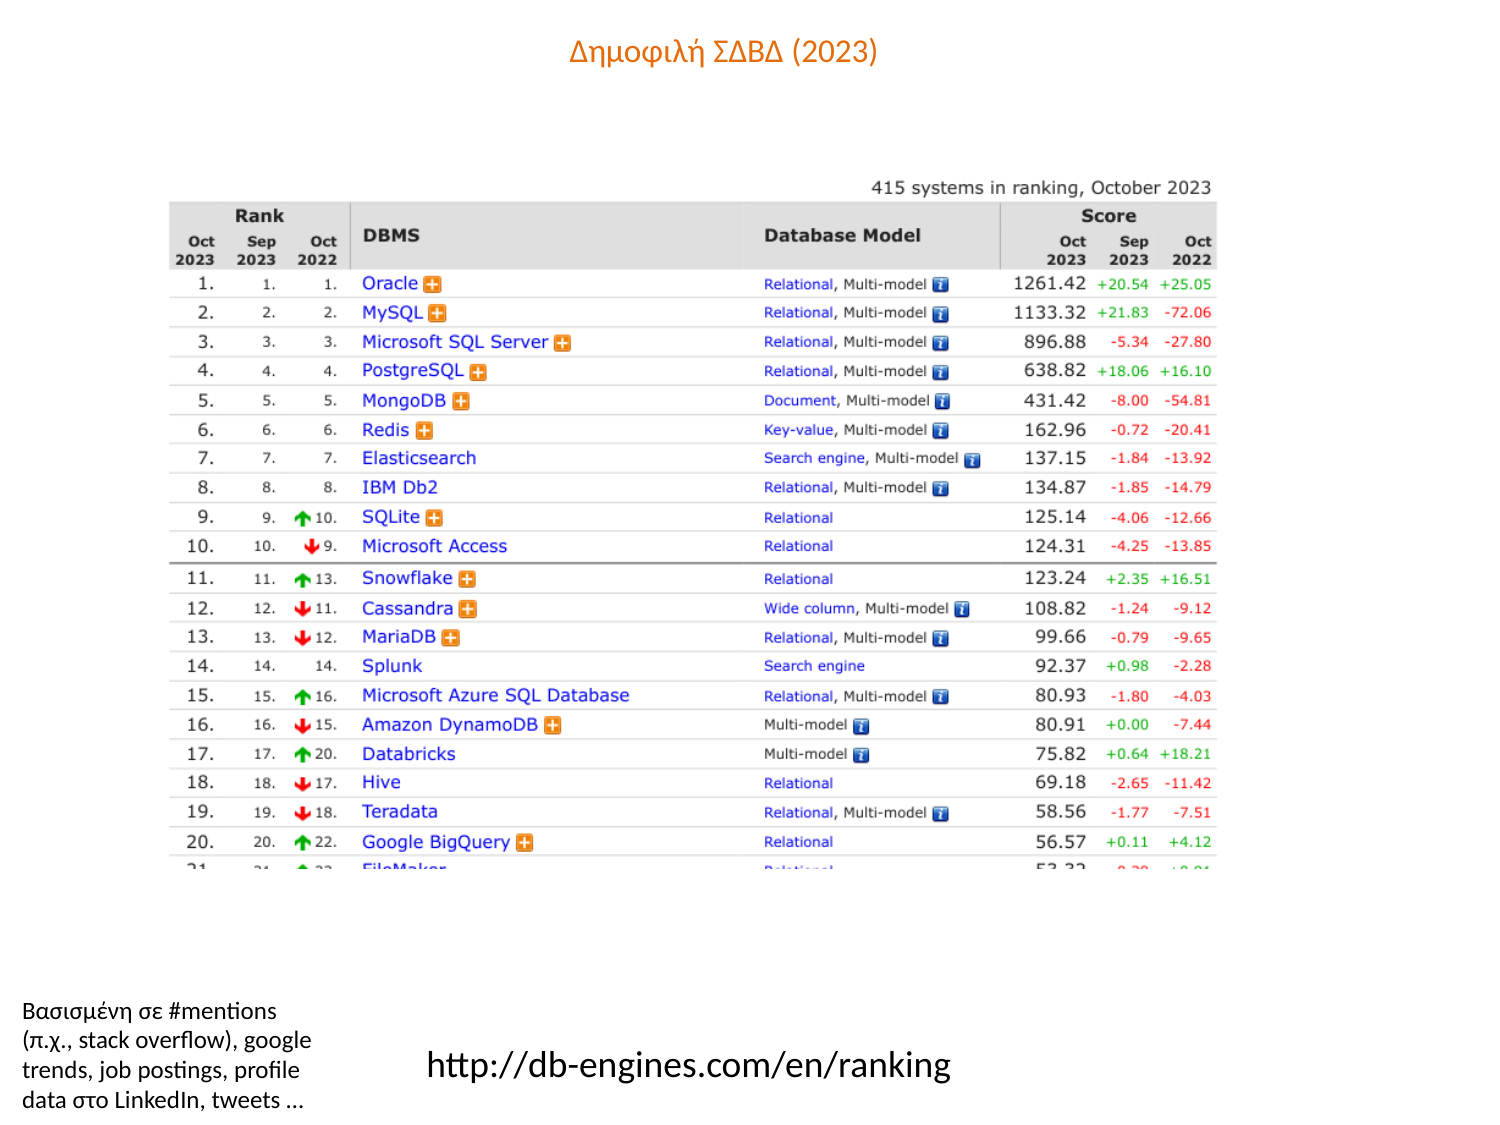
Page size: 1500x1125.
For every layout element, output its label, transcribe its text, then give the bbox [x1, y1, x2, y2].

picture [163, 139, 1232, 869]
text_box http://db-engines.com/en/ranking [411, 1032, 967, 1092]
text_box Βασισμένη σε #mentions (π.χ., stack overflow), google trends, job postings, profile data στο LinkedIn, tweets … [7, 986, 338, 1122]
title Δημοφιλή ΣΔΒΔ (2023) [60, 0, 1389, 99]
